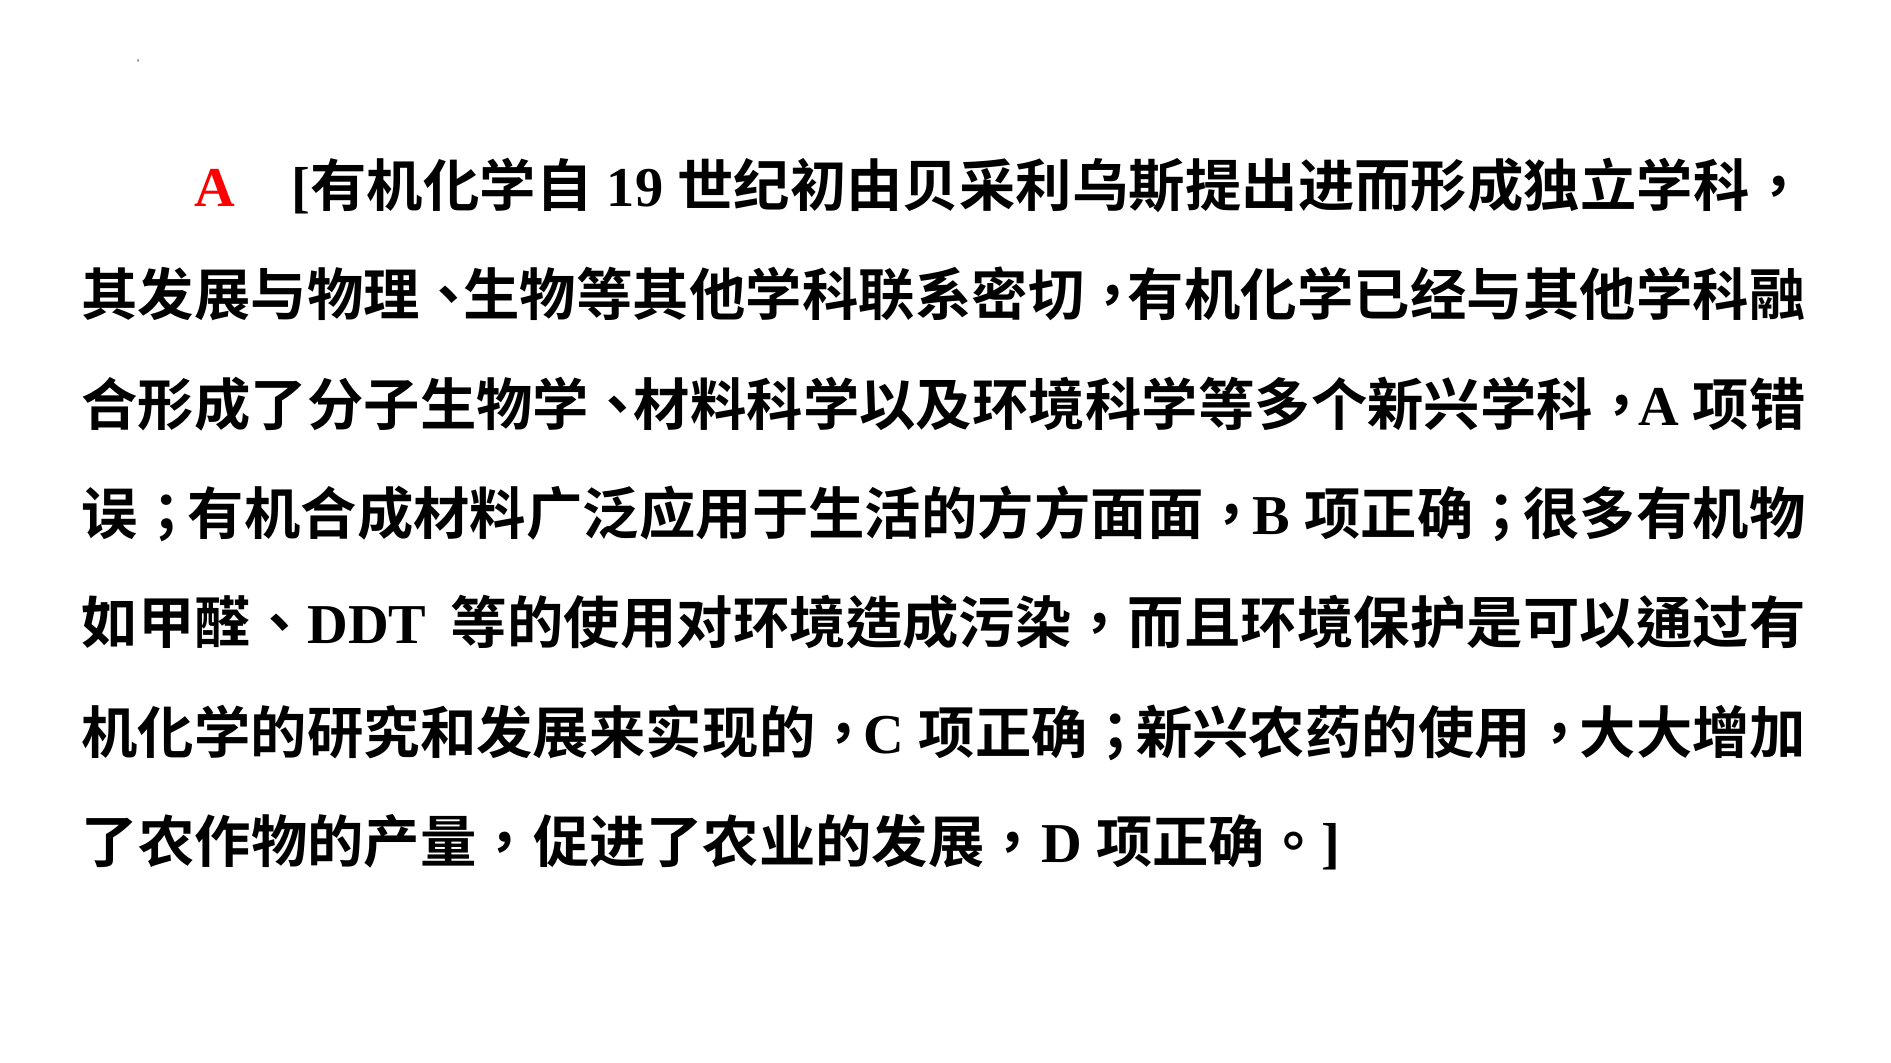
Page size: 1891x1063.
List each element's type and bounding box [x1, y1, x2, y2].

text_box [81, 149, 1809, 916]
